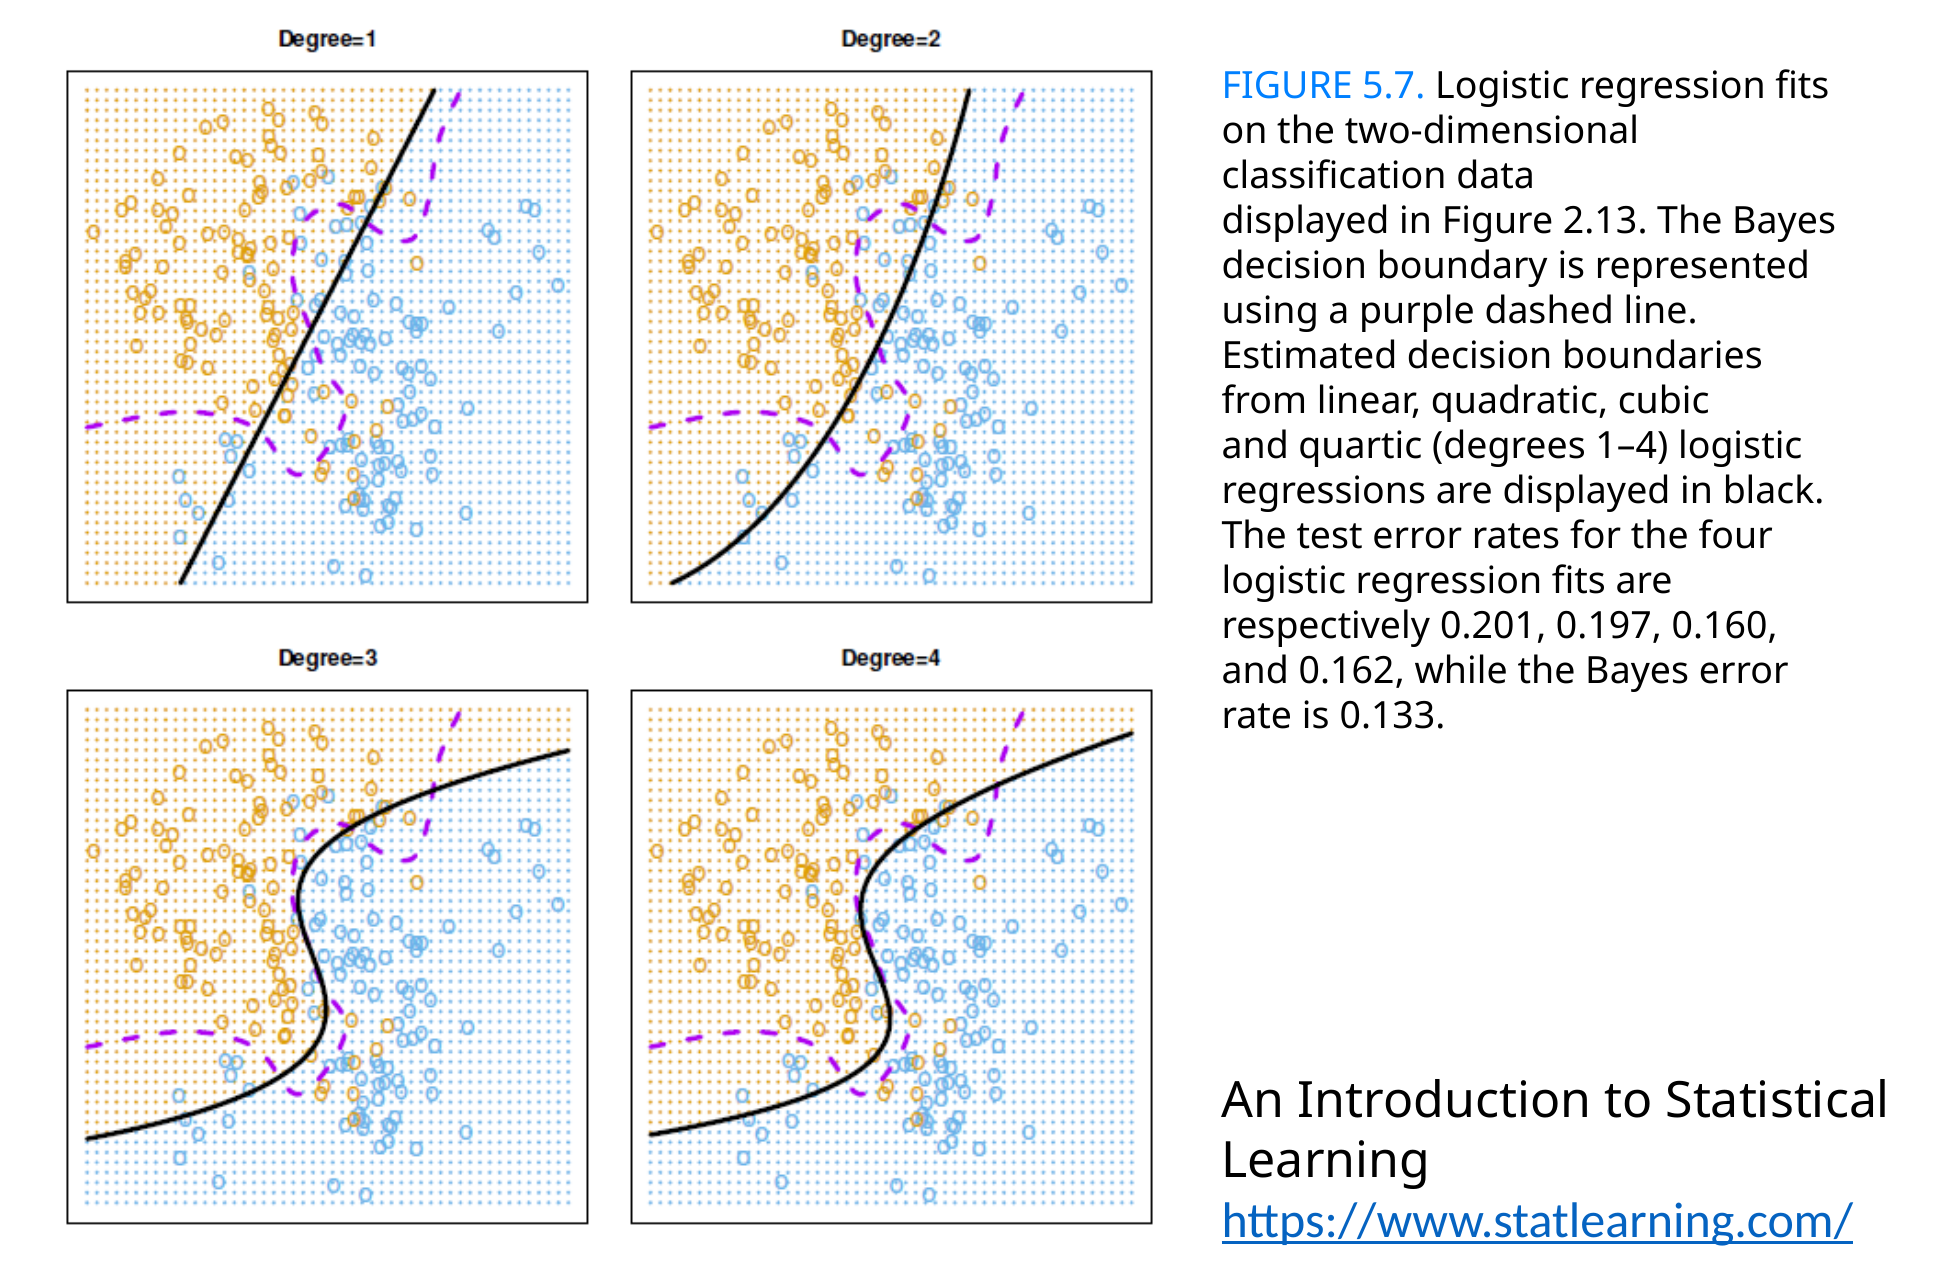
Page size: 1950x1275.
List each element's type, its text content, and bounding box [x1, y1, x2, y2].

text_box An Introduction to Statistical Learning https://www.statlearning.com/ [1206, 1060, 1930, 1256]
picture [43, 12, 1175, 1243]
text_box FIGURE 5.7. Logistic regression fits on the two-dimensional classification data displayed in Figure 2.13. The Bayes decision boundary is represented using a purple dashed line. Estimated decision boundaries from linear, quadratic, cubic and quartic (degrees 1–4) logistic regressions are displayed in black. The test error rates for the four logistic regression fits are respectively 0.201, 0.197, 0.160, and 0.162, while the Bayes error rate is 0.133. [1206, 53, 1859, 744]
